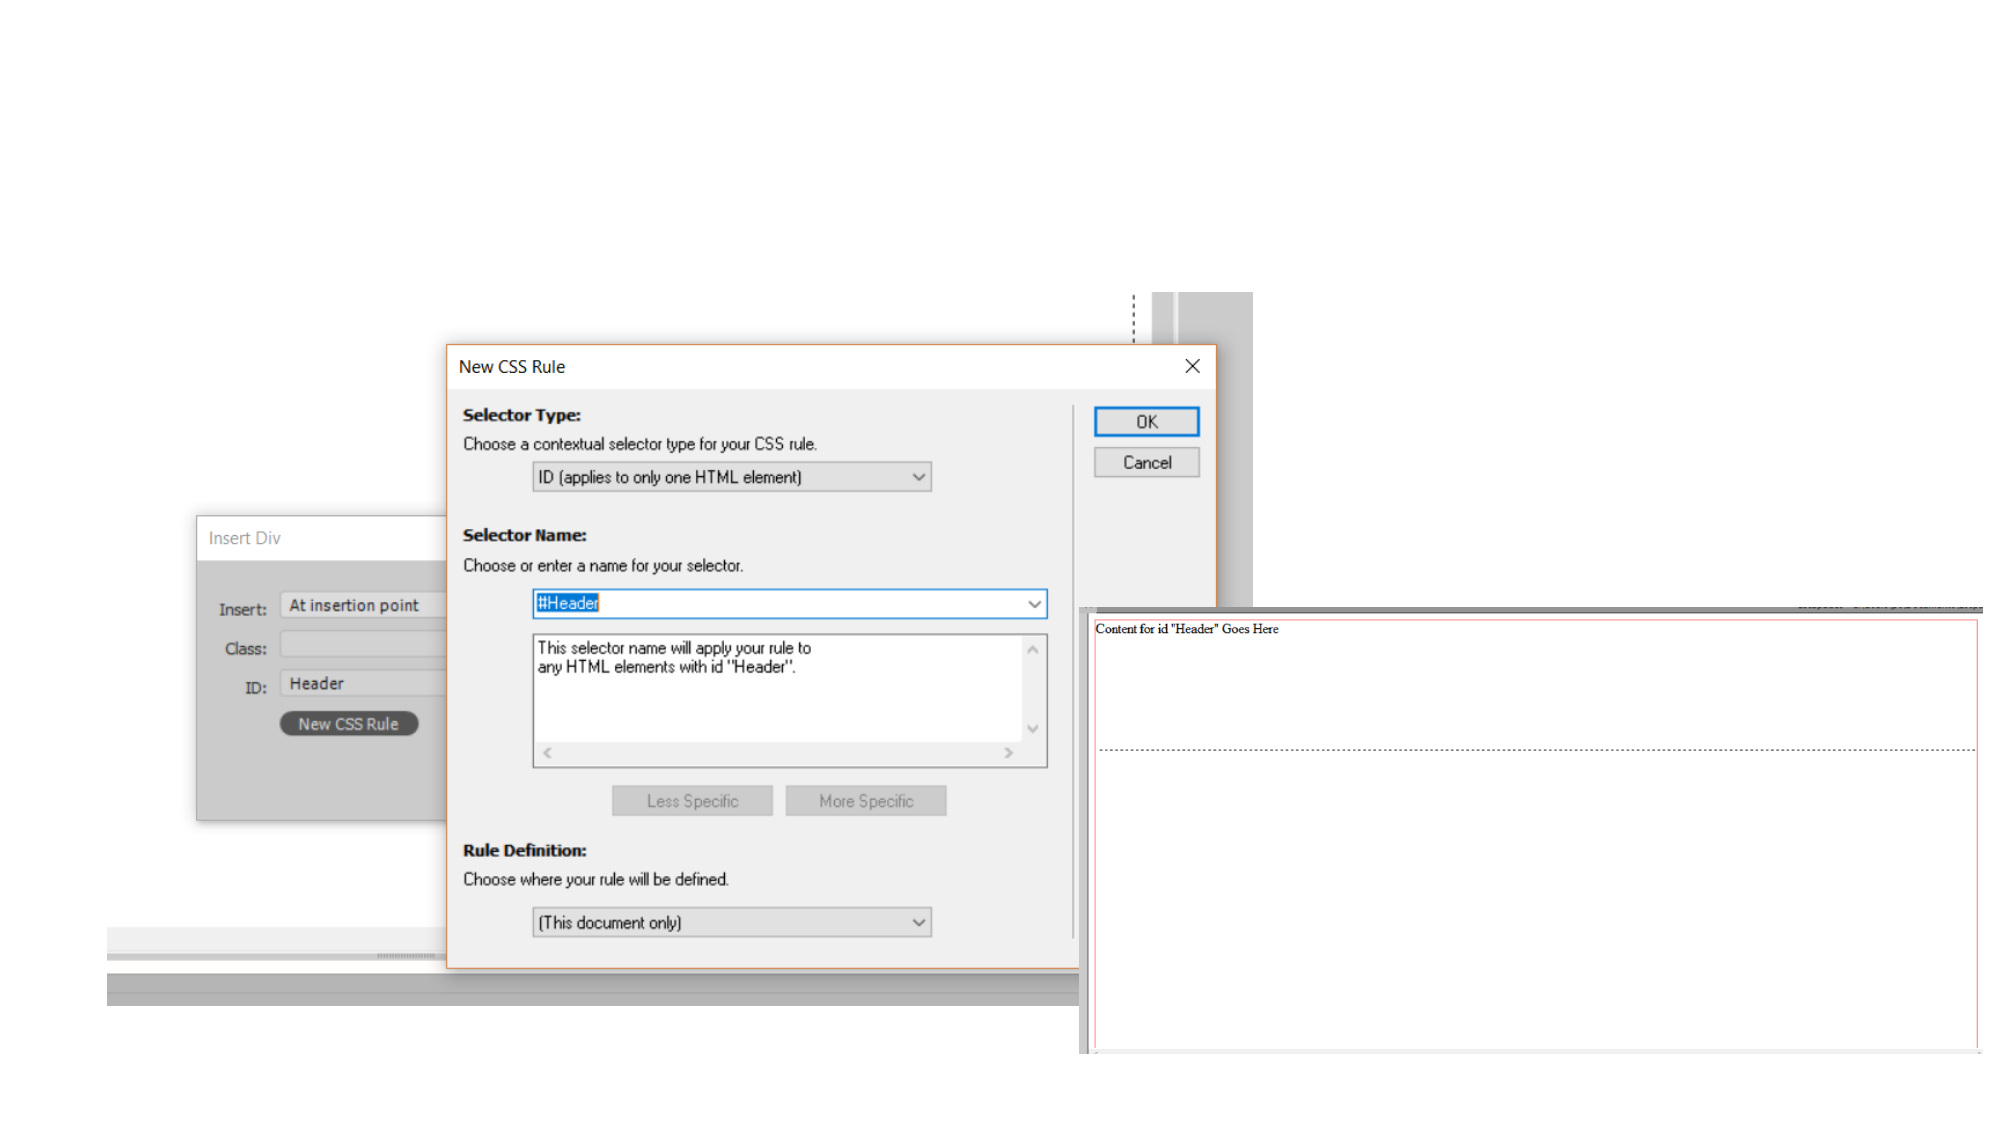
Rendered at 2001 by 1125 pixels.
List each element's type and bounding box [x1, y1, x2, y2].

list [107, 292, 1253, 1007]
picture [1079, 607, 1983, 1054]
